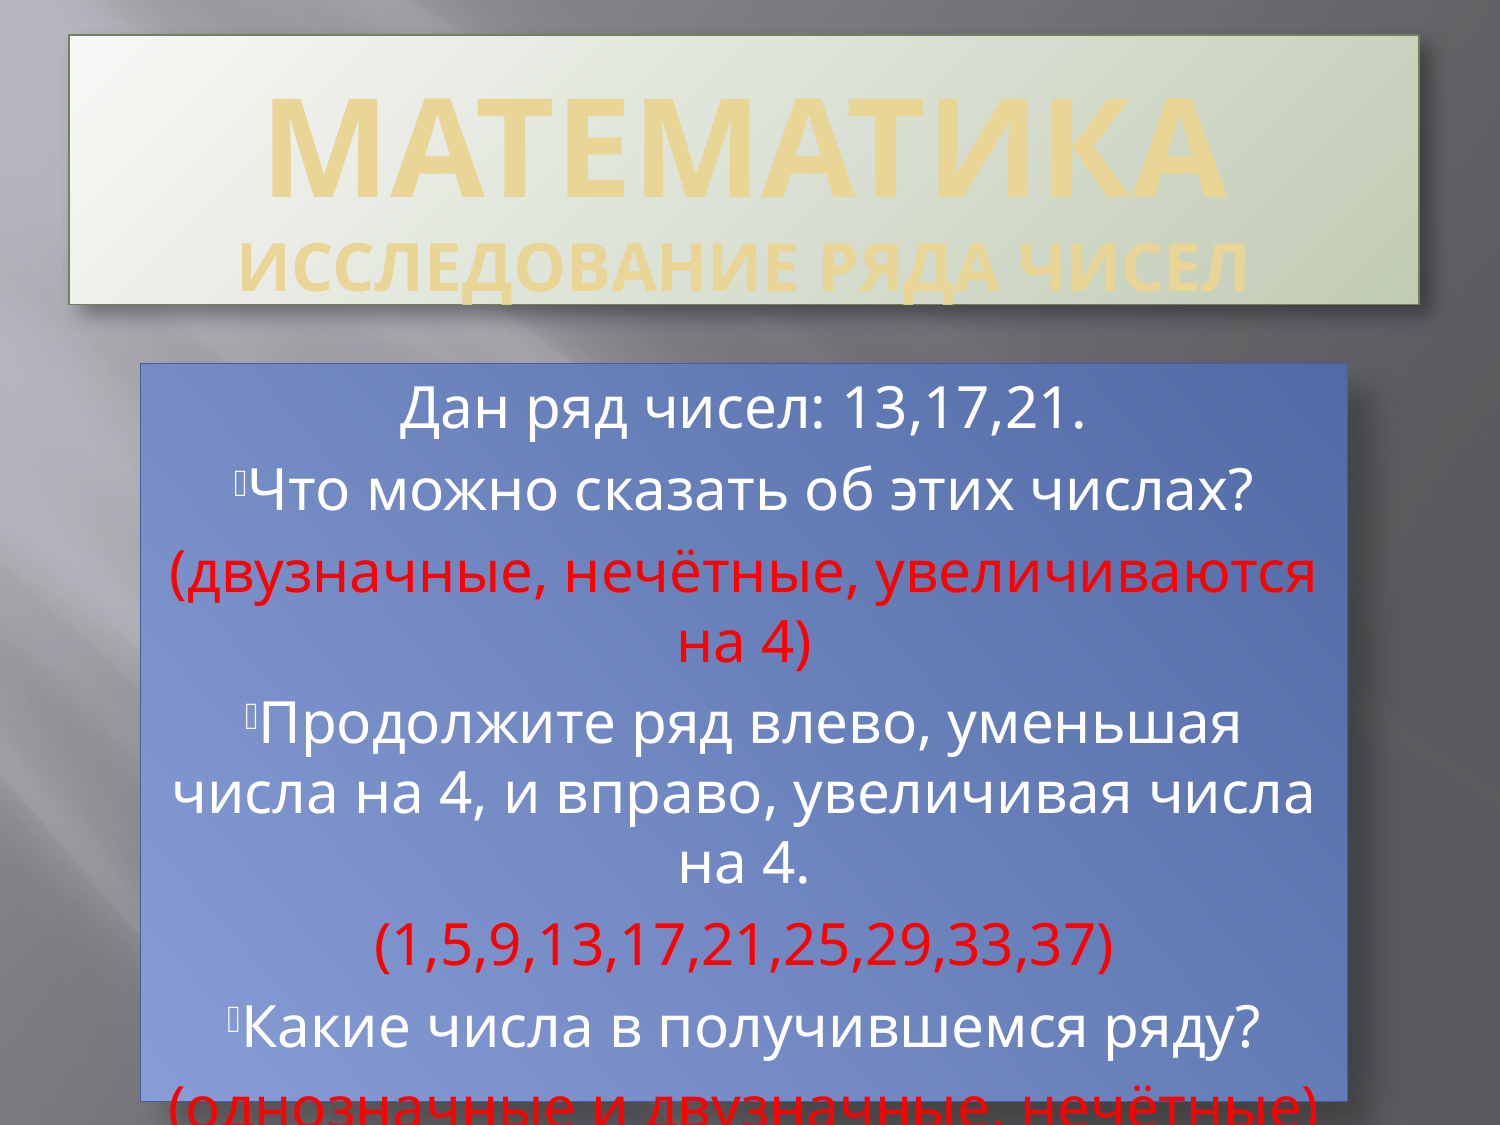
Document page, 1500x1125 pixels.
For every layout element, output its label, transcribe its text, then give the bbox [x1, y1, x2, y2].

subtitle Дан ряд чисел: 13,17,21. Что можно сказать об этих числах? (двузначные, нечётные, увеличиваются на 4) Продолжите ряд влево, уменьшая числа на 4, и вправо, увеличивая числа на 4. (1,5,9,13,17,21,25,29,33,37) Какие числа в получившемся ряду? (однозначные и двузначные, нечётные) [140, 363, 1348, 1102]
title МАТЕМАТИКА ИССЛЕДОВАНИЕ РЯДА ЧИСЕЛ [68, 34, 1420, 305]
